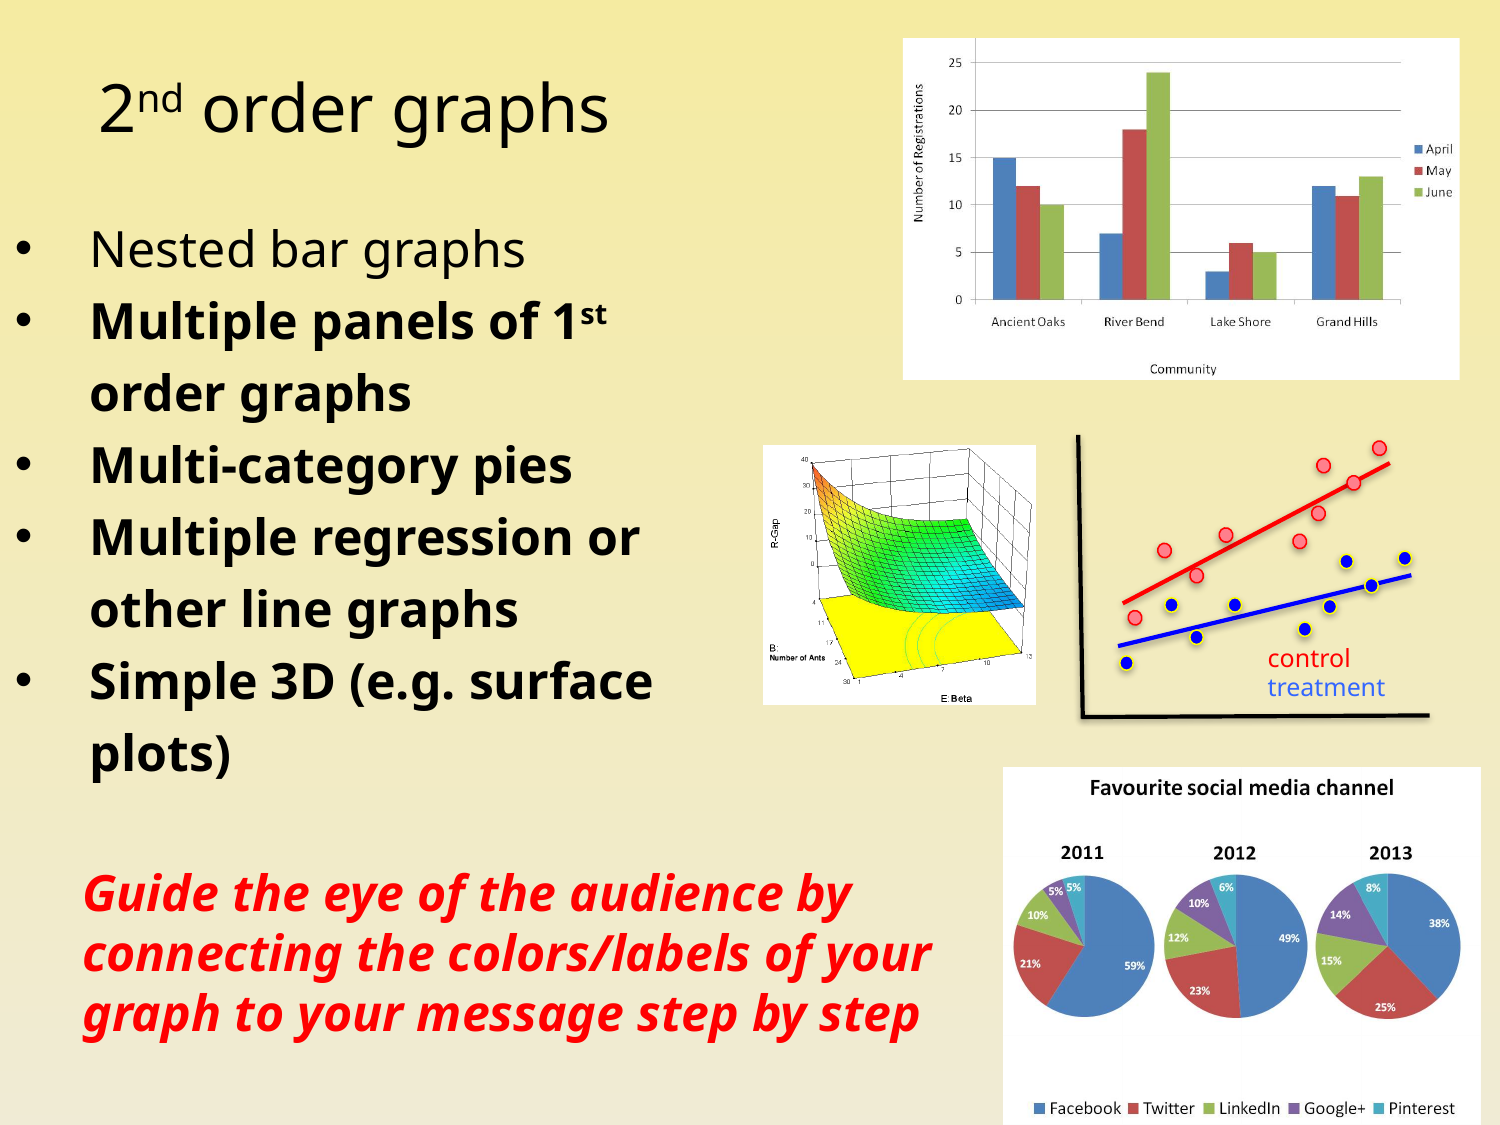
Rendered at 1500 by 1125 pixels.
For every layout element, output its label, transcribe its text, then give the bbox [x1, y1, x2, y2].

text_box 2nd order graphs [83, 58, 729, 154]
picture [902, 37, 1460, 380]
text_box Nested bar graphs Multiple panels of 1st order graphs Multi-category pies Multiple regression or other line graphs Simple 3D (e.g. surface plots) [0, 198, 764, 789]
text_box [1252, 635, 1430, 710]
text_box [1078, 434, 1430, 719]
text_box Guide the eye of the audience by connecting the colors/labels of your graph to your message step by step [67, 853, 980, 1049]
picture [763, 445, 1036, 705]
picture [1002, 766, 1481, 1125]
